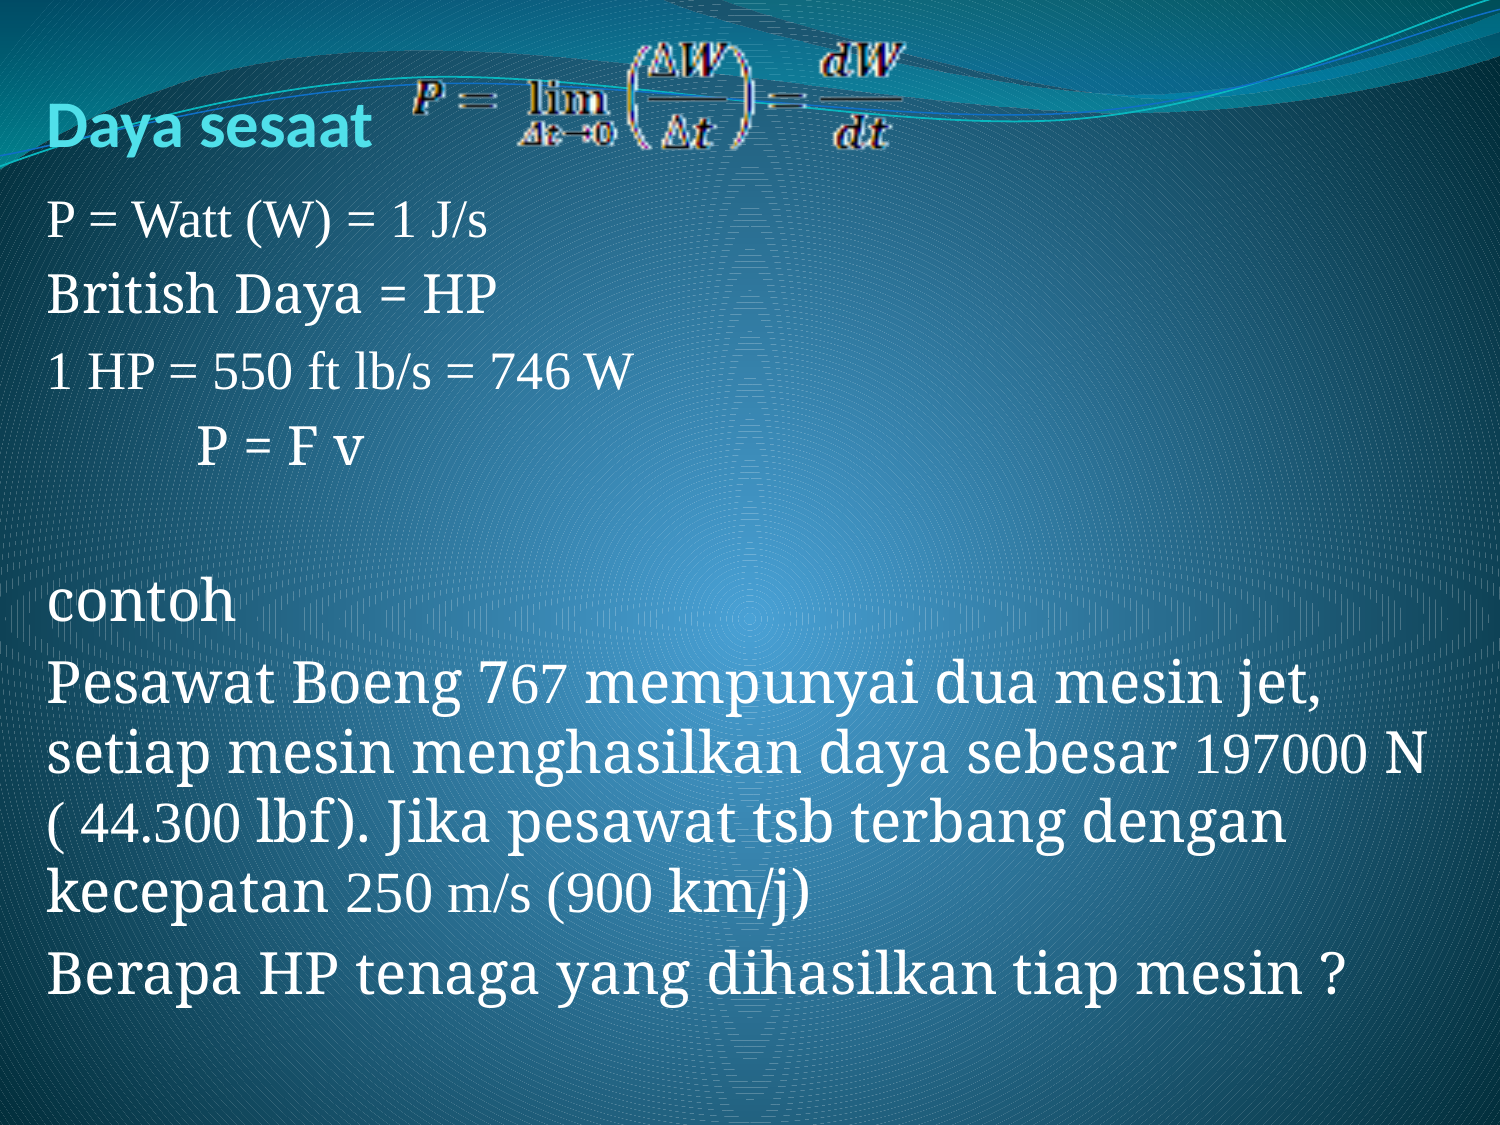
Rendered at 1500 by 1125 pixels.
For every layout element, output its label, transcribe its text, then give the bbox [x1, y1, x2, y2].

picture [412, 23, 938, 165]
title Daya sesaat [46, 1, 1275, 175]
subtitle P = Watt (W) = 1 J/s British Daya = HP 1 HP = 550 ft lb/s = 746 W P = F v contoh Pesawat Boeng 767 mempunyai dua mesin jet, setiap mesin menghasilkan daya sebesar 197000 N ( 44.300 lbf). Jika pesawat tsb terbang dengan kecepatan 250 m/s (900 km/j) Berapa HP tenaga yang dihasilkan tiap mesin ? [46, 175, 1500, 1125]
